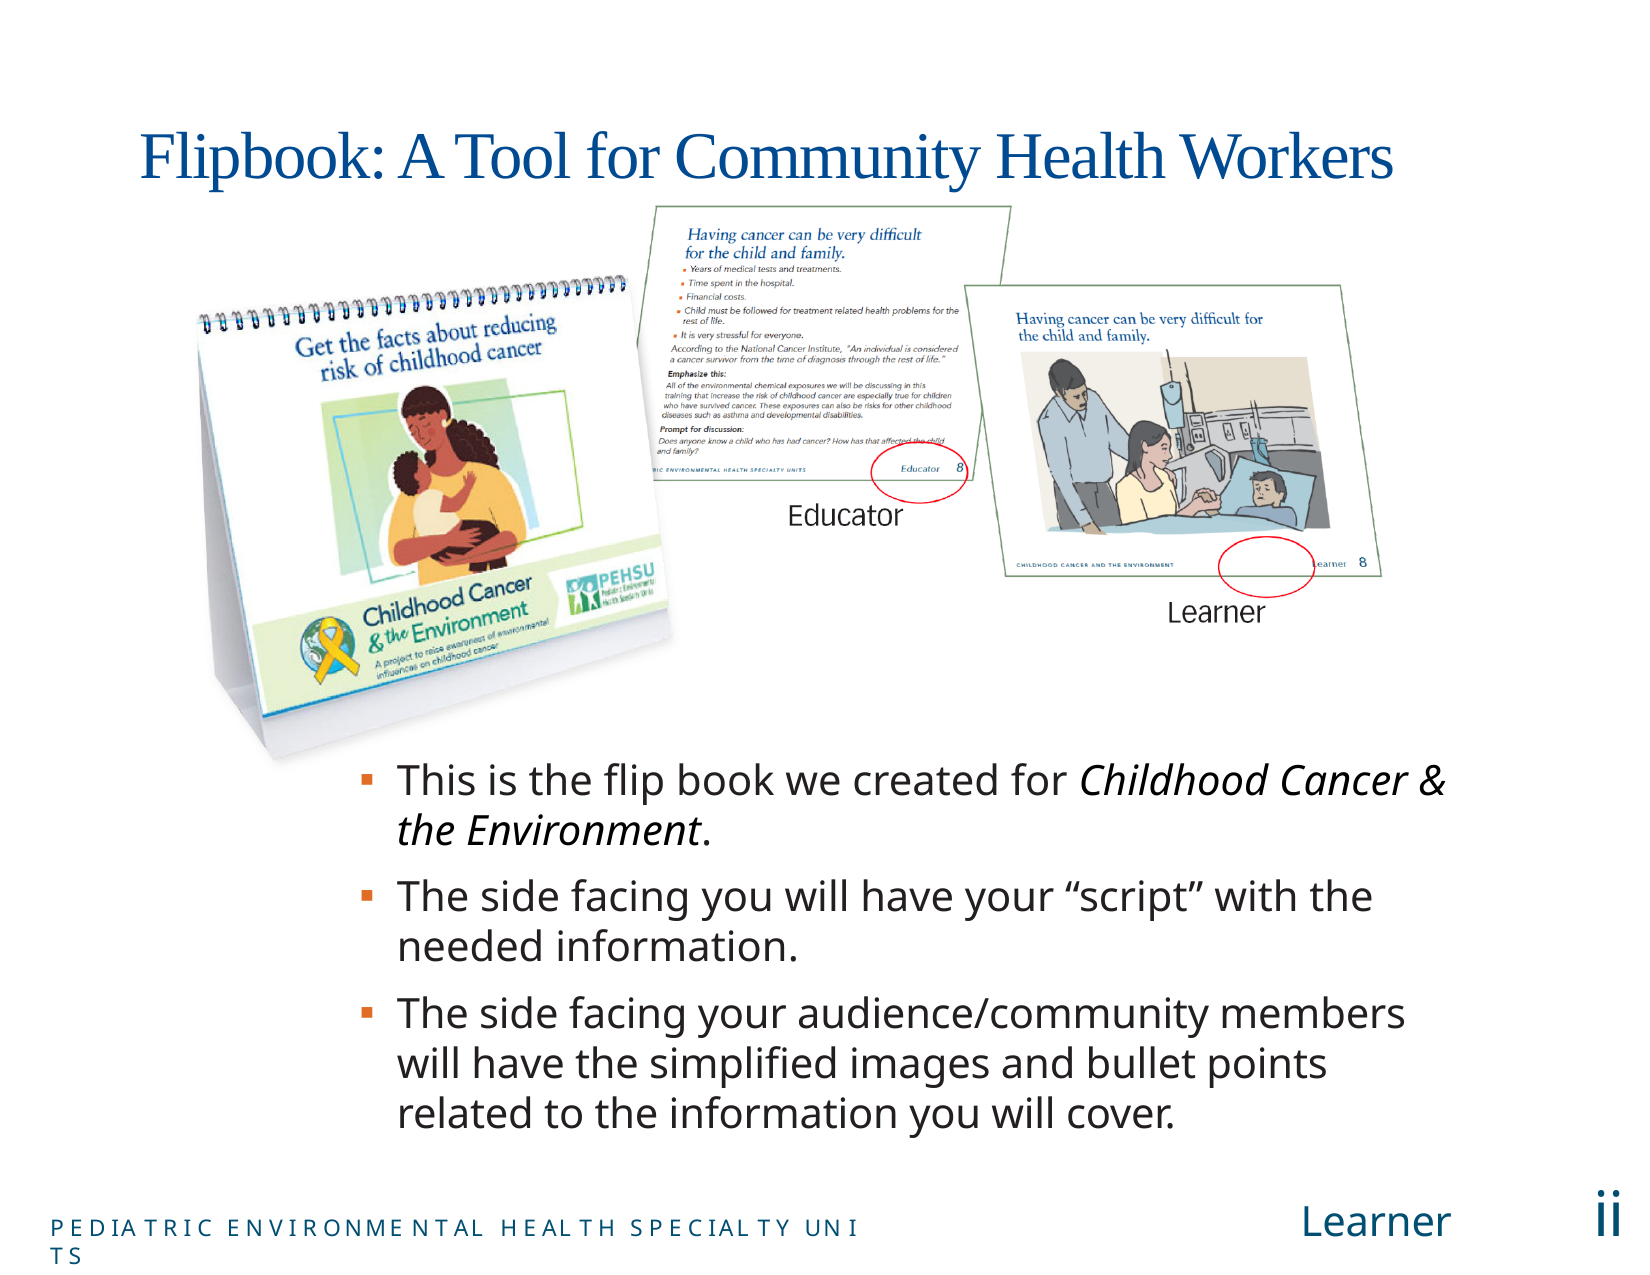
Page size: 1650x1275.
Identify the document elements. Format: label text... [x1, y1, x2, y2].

picture [174, 192, 1394, 783]
text_box P E D IA T R I C E N V I R ONME N T AL H E AL T H S P E C IAL T Y UN I T S [47, 1211, 867, 1269]
text_box Learner ii [1298, 1172, 1625, 1250]
title Flipbook: A Tool for Community Health Workers [137, 109, 1550, 325]
text_box This is the flip book we created for Childhood Cancer & the Environment. The side facing you will have your “script” with the needed information. The side facing your audience/community members will have the simplified images and bullet points related to the information you will cover. [358, 736, 1460, 1204]
